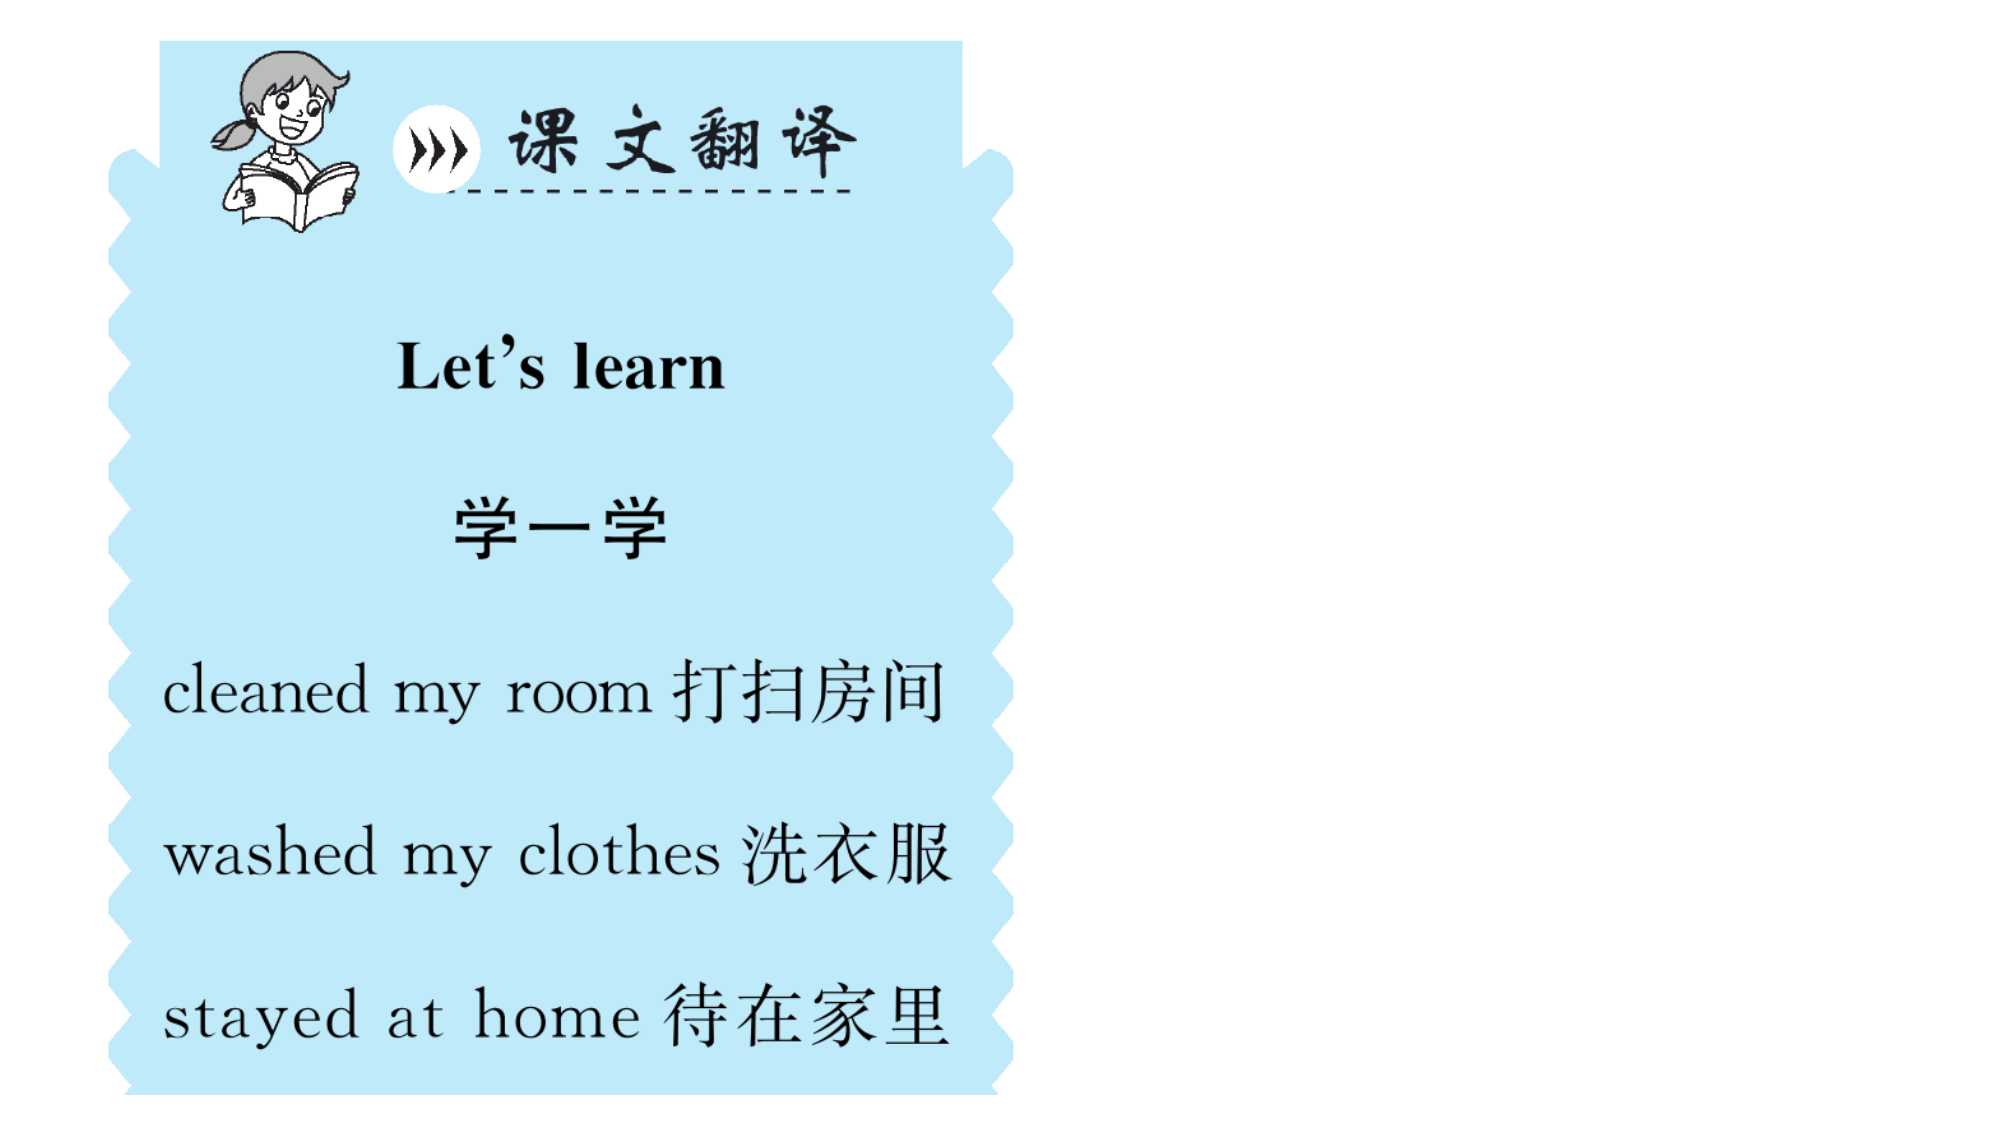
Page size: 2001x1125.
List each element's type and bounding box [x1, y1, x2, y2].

picture [102, 19, 1033, 1095]
